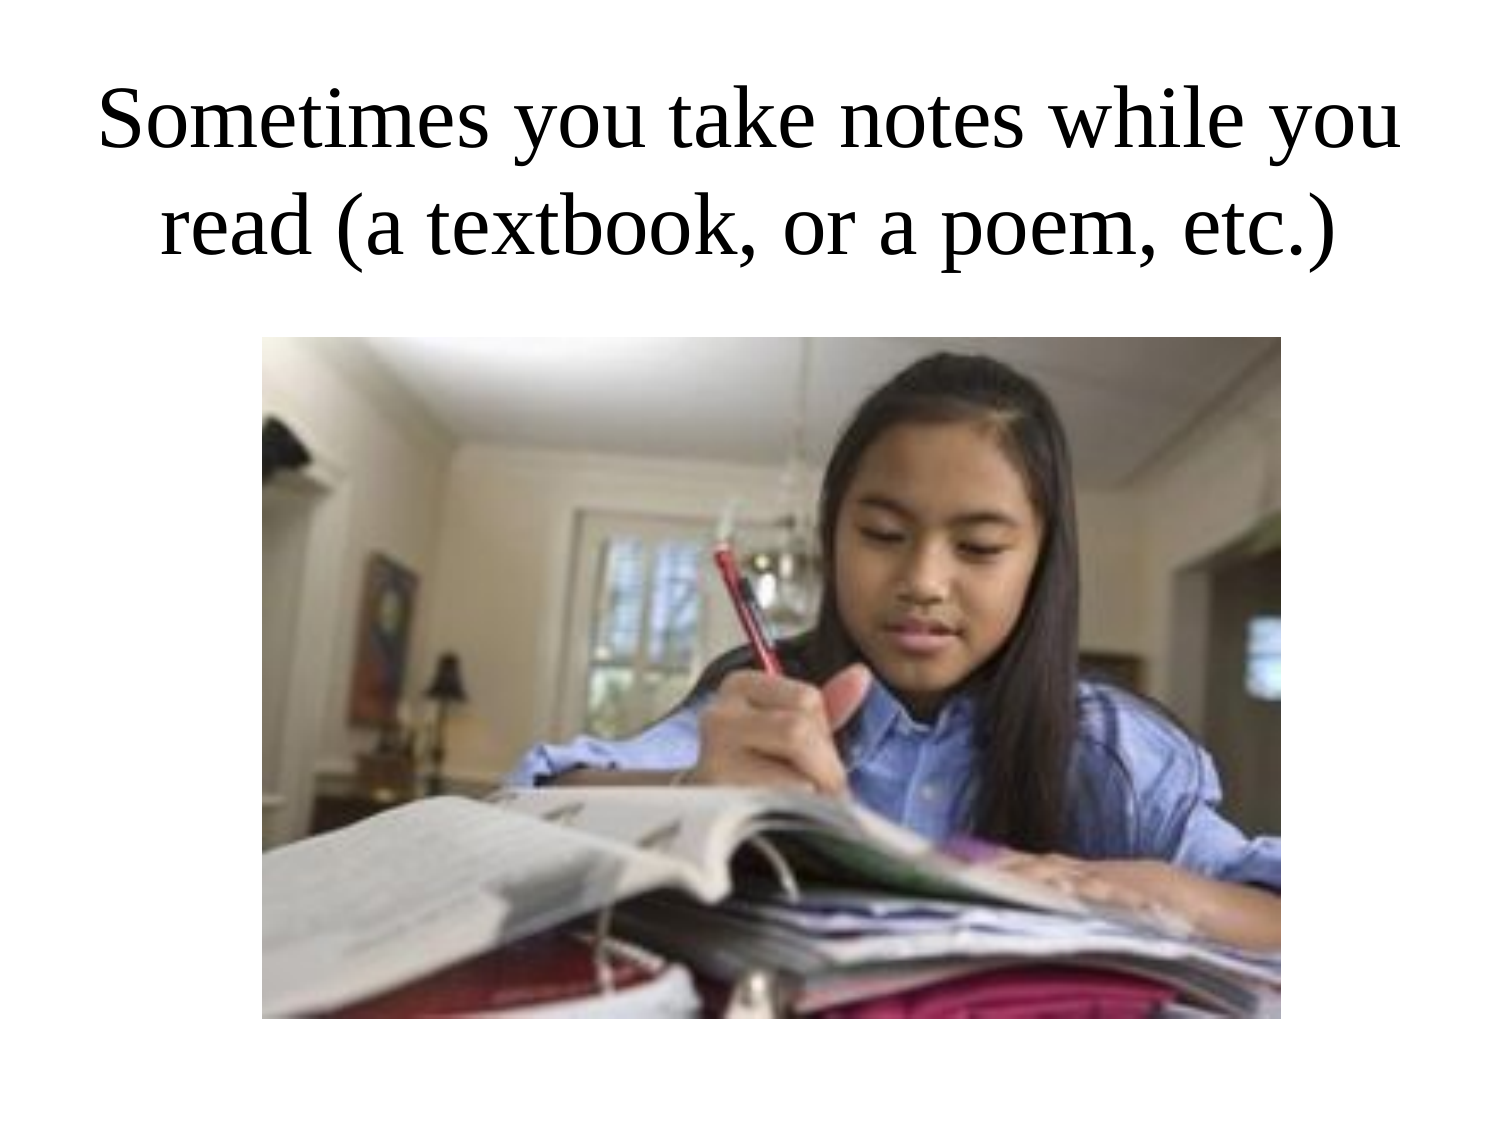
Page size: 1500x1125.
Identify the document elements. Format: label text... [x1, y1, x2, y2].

picture [262, 337, 1282, 1019]
title Sometimes you take notes while you read (a textbook, or a poem, etc.) [75, 45, 1425, 500]
